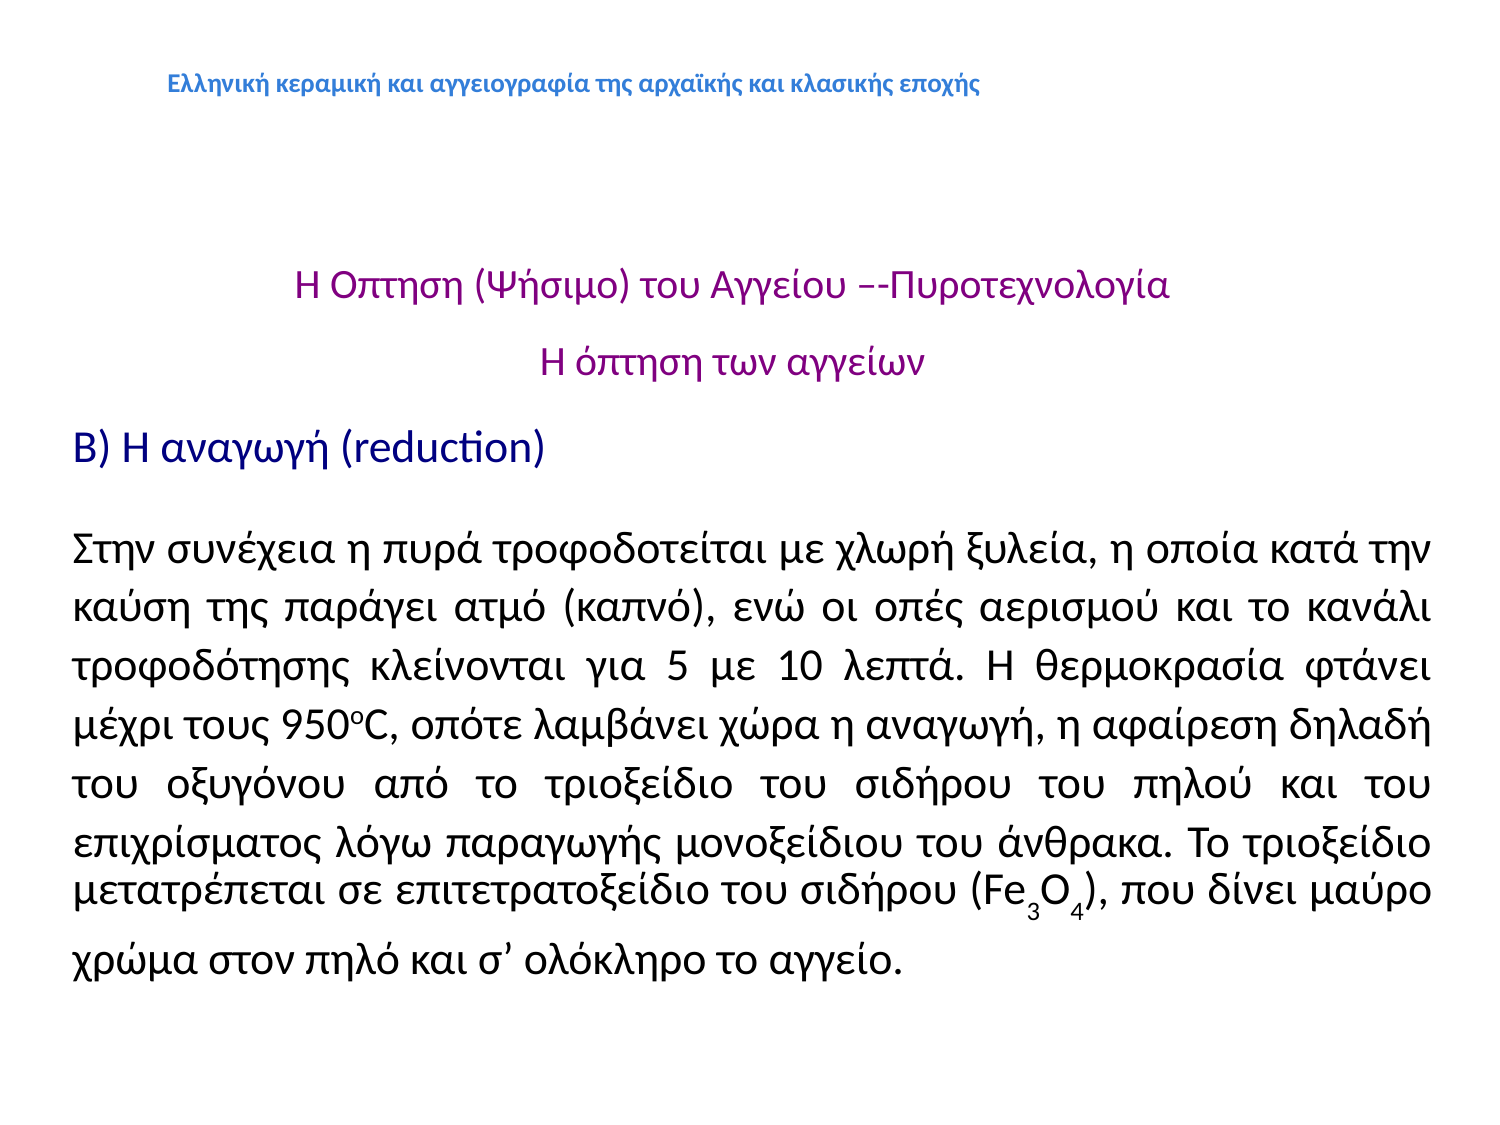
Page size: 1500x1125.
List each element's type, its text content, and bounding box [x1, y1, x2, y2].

text_box Β) Η αναγωγή (reduction) Στην συνέχεια η πυρά τροφοδοτείται με χλωρή ξυλεία, η οποία κατά την καύση της παράγει ατμό (καπνό), ενώ οι οπές αερισμού και το κανάλι τροφοδότησης κλείνονται για 5 με 10 λεπτά. Η θερμοκρασία φτάνει μέχρι τους 950οC, οπότε λαμβάνει χώρα η αναγωγή, η αφαίρεση δηλαδή του οξυγόνου από το τριοξείδιο του σιδήρου του πηλού και του επιχρίσματος λόγω παραγωγής μονοξείδιου του άνθρακα. Το τριοξείδιο μετατρέπεται σε επιτετρατοξείδιο του σιδήρου (Fe3O4), που δίνει μαύρο χρώμα στον πηλό και σ’ ολόκληρο το αγγείο. [59, 407, 1447, 1024]
text_box Ελληνική κεραμική και αγγειογραφία της αρχαϊκής και κλασικής εποχής [152, 58, 1428, 106]
text_box Η Όπτηση (Ψήσιμο) του Αγγείου –-Πυροτεχνολογία Η όπτηση των αγγείων [72, 217, 1393, 397]
